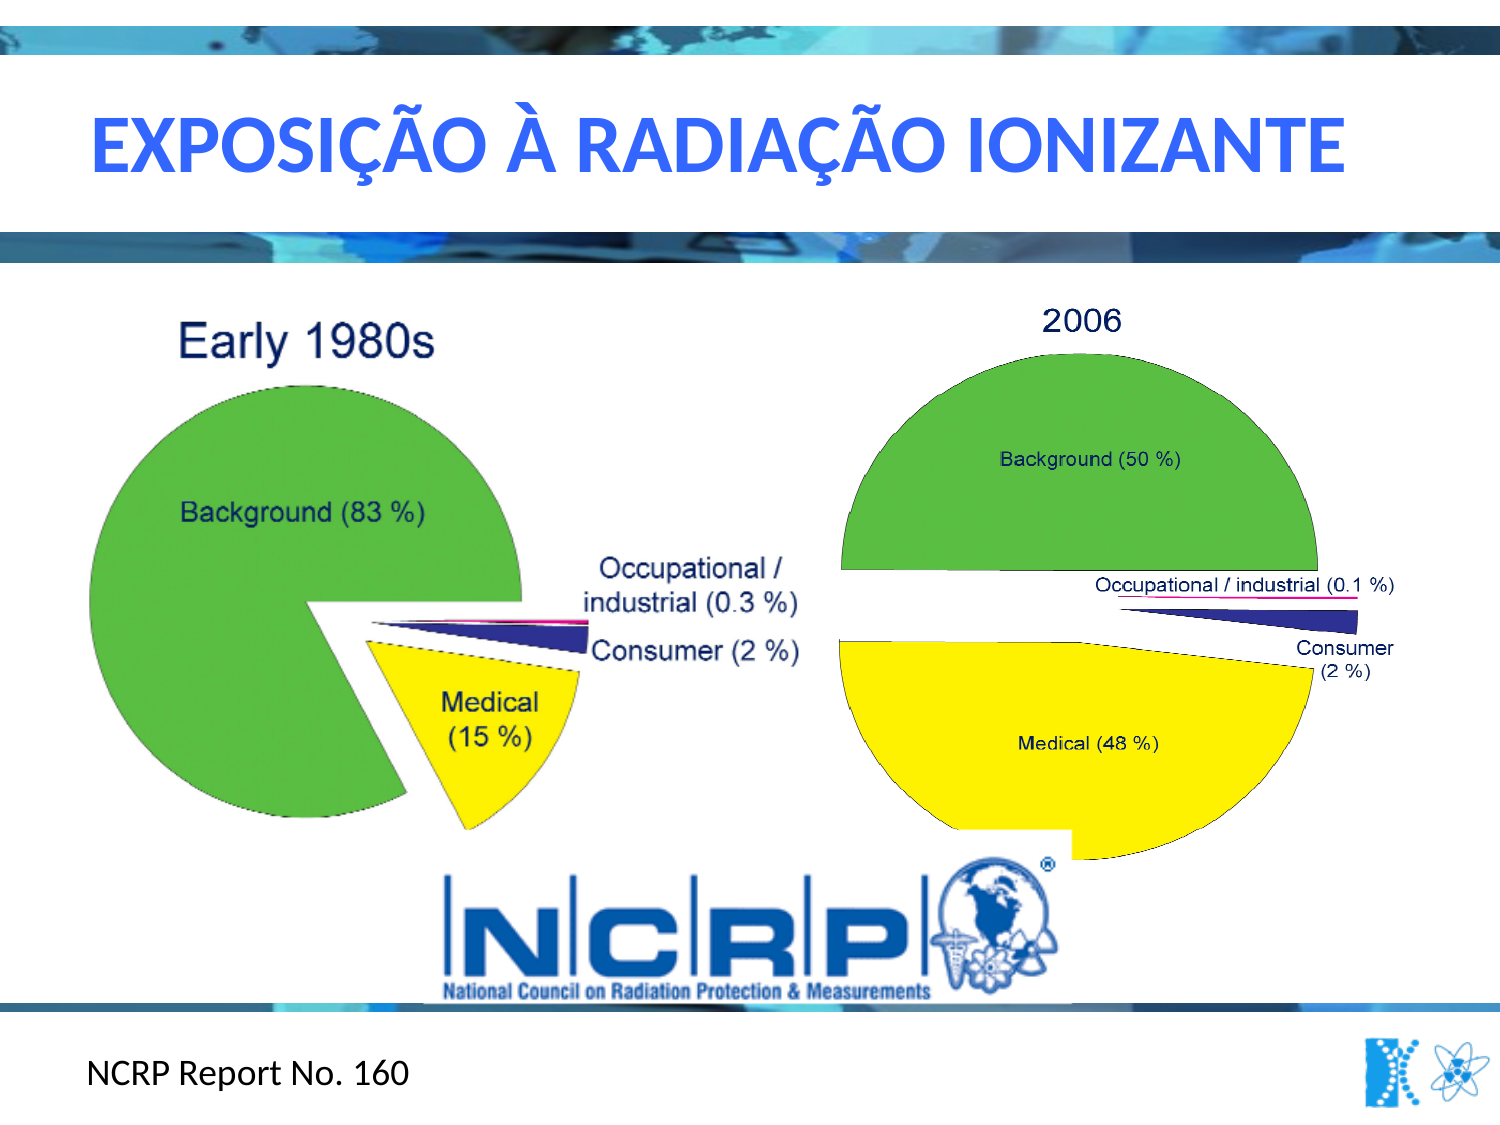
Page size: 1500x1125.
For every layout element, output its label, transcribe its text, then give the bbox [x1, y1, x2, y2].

picture [0, 26, 1500, 55]
picture [0, 276, 1500, 1019]
picture [0, 232, 1500, 263]
picture [1358, 1032, 1497, 1113]
title Exposição à radiação ionizante [75, 45, 1425, 233]
text_box NCRP Report No. 160 [71, 1040, 425, 1101]
